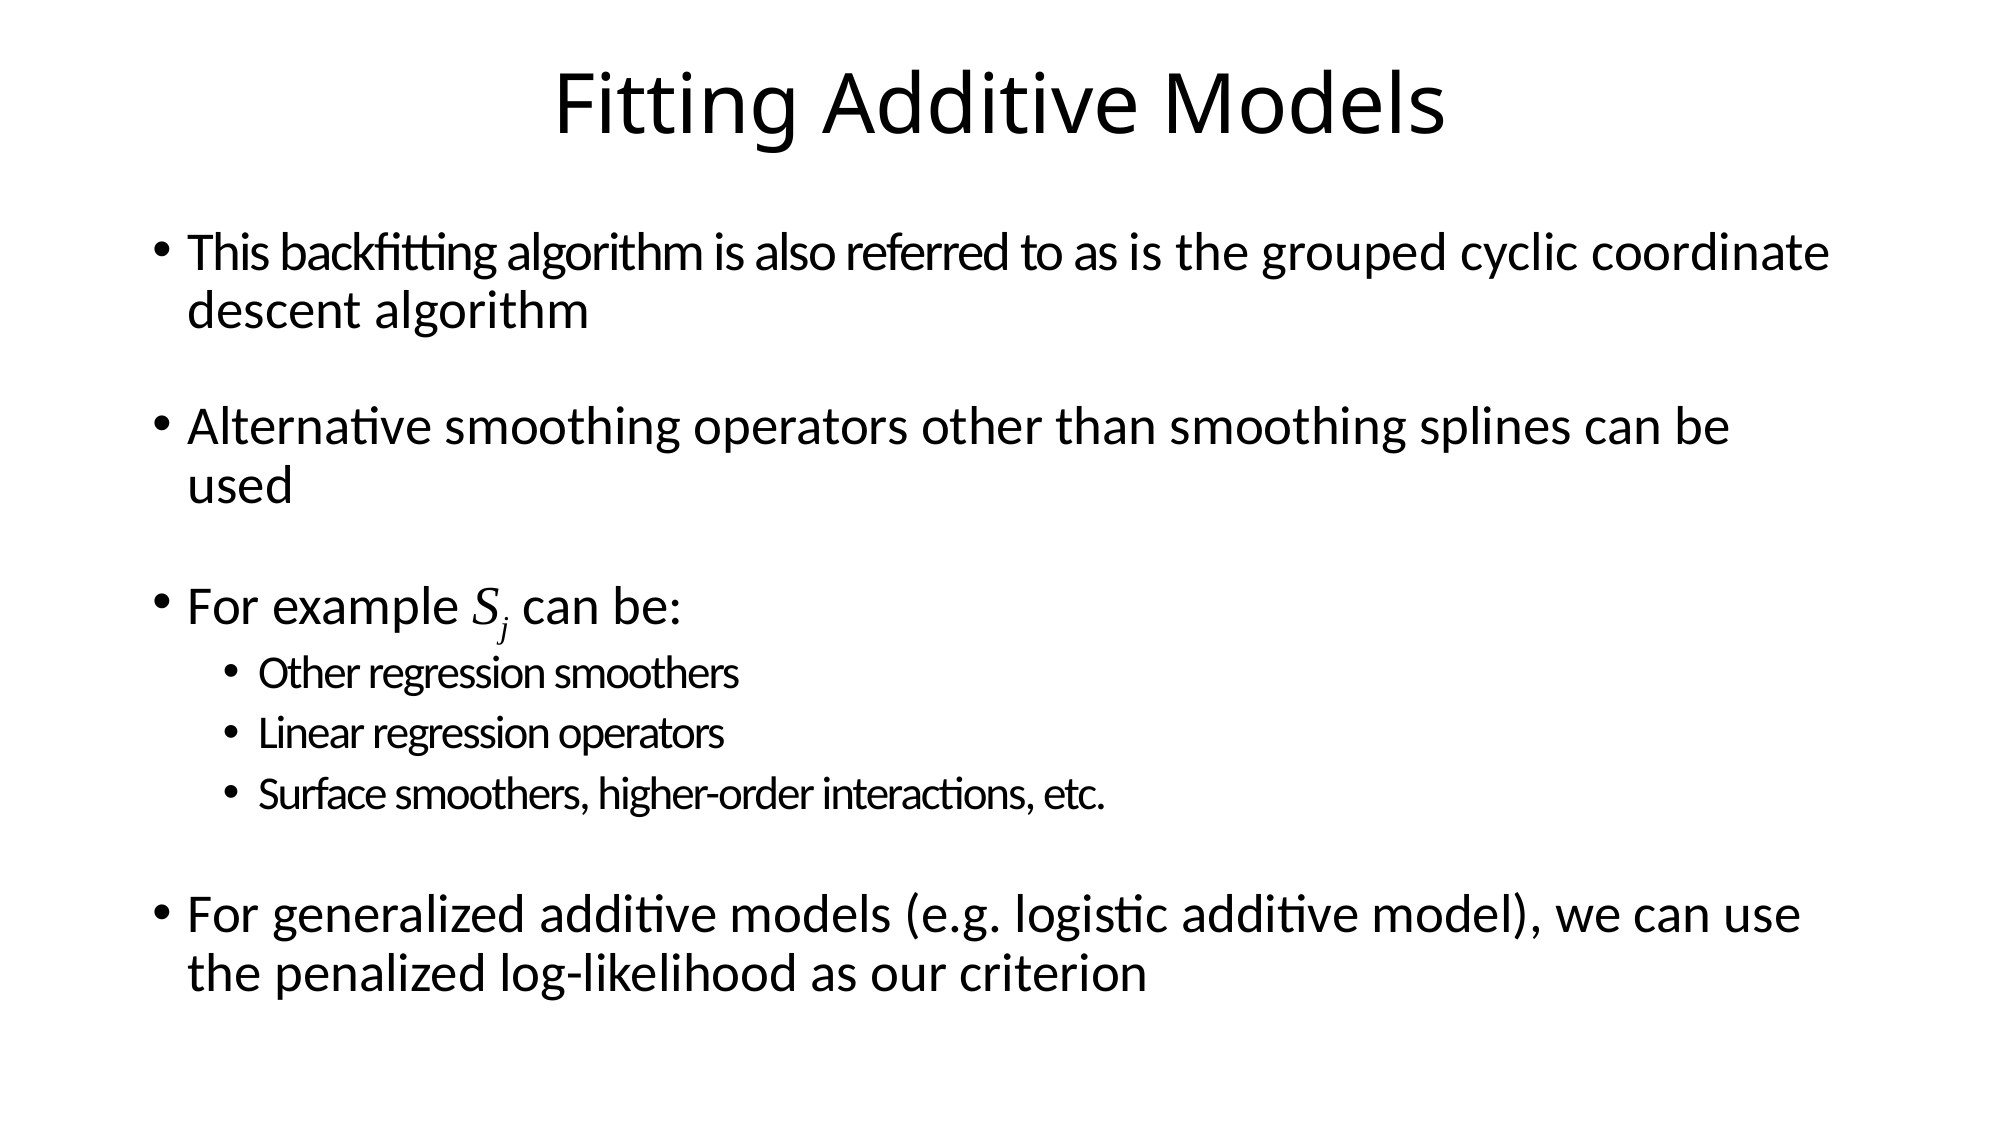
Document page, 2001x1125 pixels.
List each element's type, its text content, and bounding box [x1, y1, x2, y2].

title Fitting Additive Models [137, 0, 1863, 215]
list This backfitting algorithm is also referred to as is the grouped cyclic coordinate descent algorithm Alternative smoothing operators other than smoothing splines can be used For example Sj can be: Other regression smoothers Linear regression operators Surface smoothers, higher-order interactions, etc. For generalized additive models (e.g. logistic additive model), we can use the penalized log-likelihood as our criterion [137, 215, 1863, 1014]
